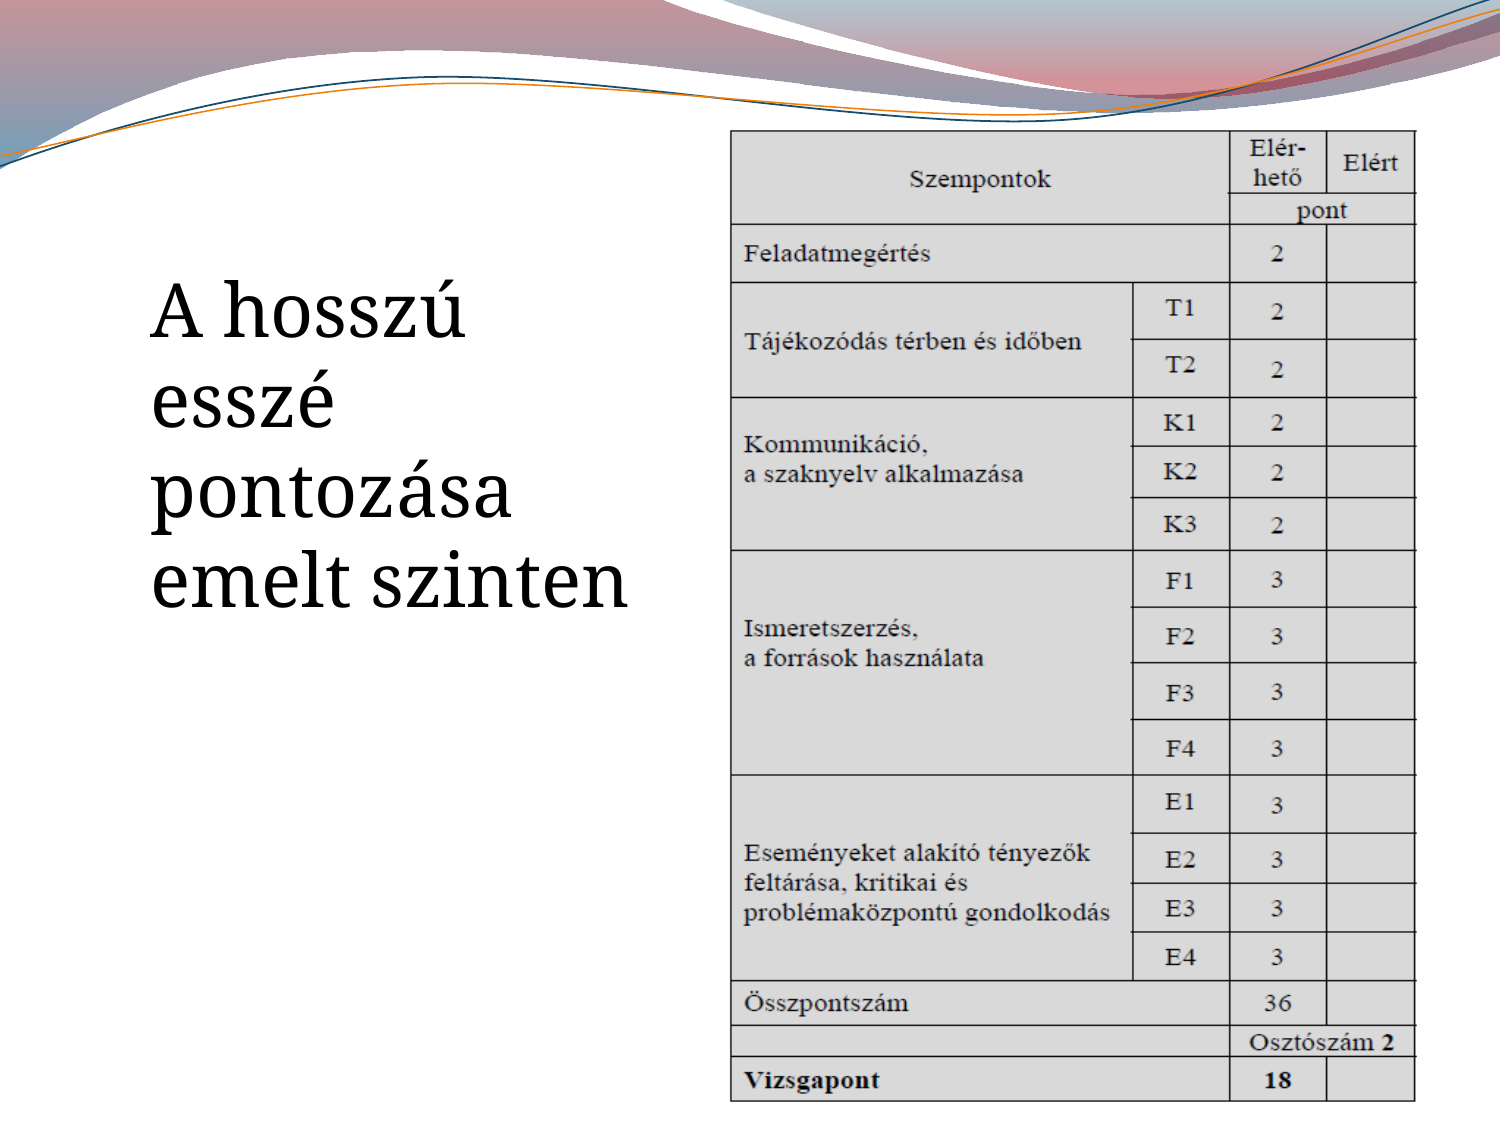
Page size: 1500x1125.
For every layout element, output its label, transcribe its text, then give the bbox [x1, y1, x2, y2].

list A hosszú esszé pontozása emelt szinten [135, 255, 680, 976]
picture [726, 125, 1420, 1106]
